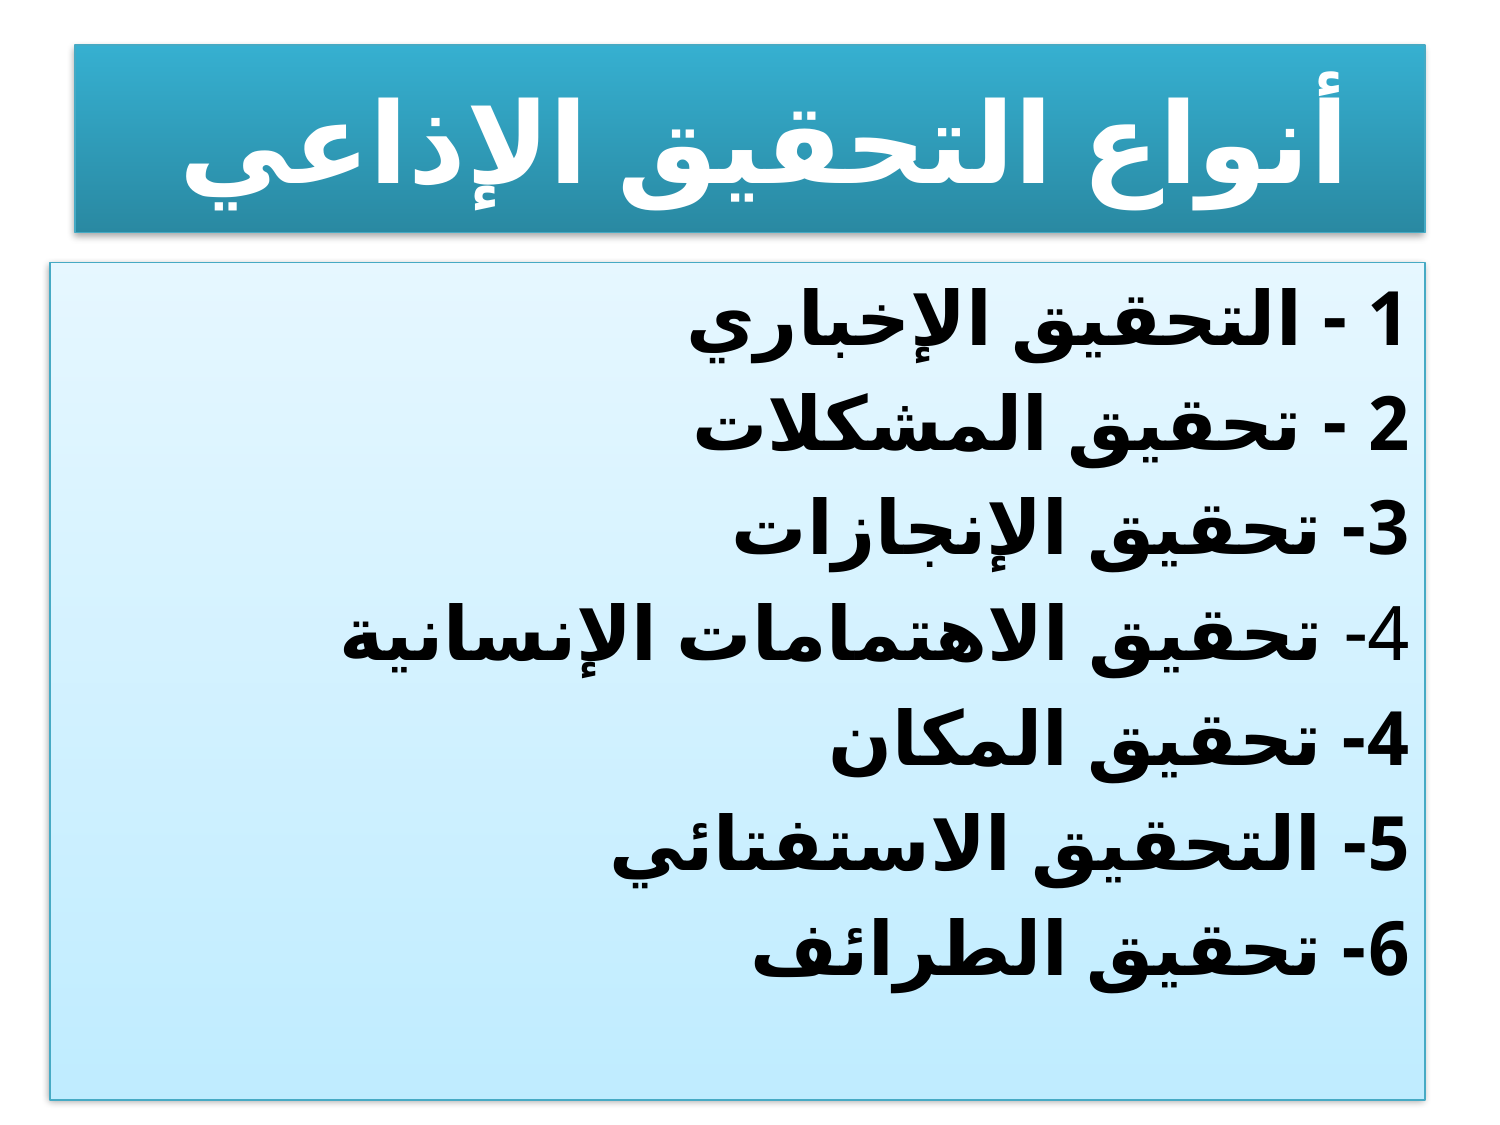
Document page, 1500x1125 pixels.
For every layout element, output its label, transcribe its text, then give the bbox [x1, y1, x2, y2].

list 1 - التحقيق الإخباري 2 - تحقيق المشكلات 3- تحقيق الإنجازات 4- تحقيق الاهتمامات الإنسانية 4- تحقيق المكان 5- التحقيق الاستفتائي 6- تحقيق الطرائف [49, 262, 1426, 1101]
title أنواع التحقيق الإذاعي [74, 44, 1426, 233]
